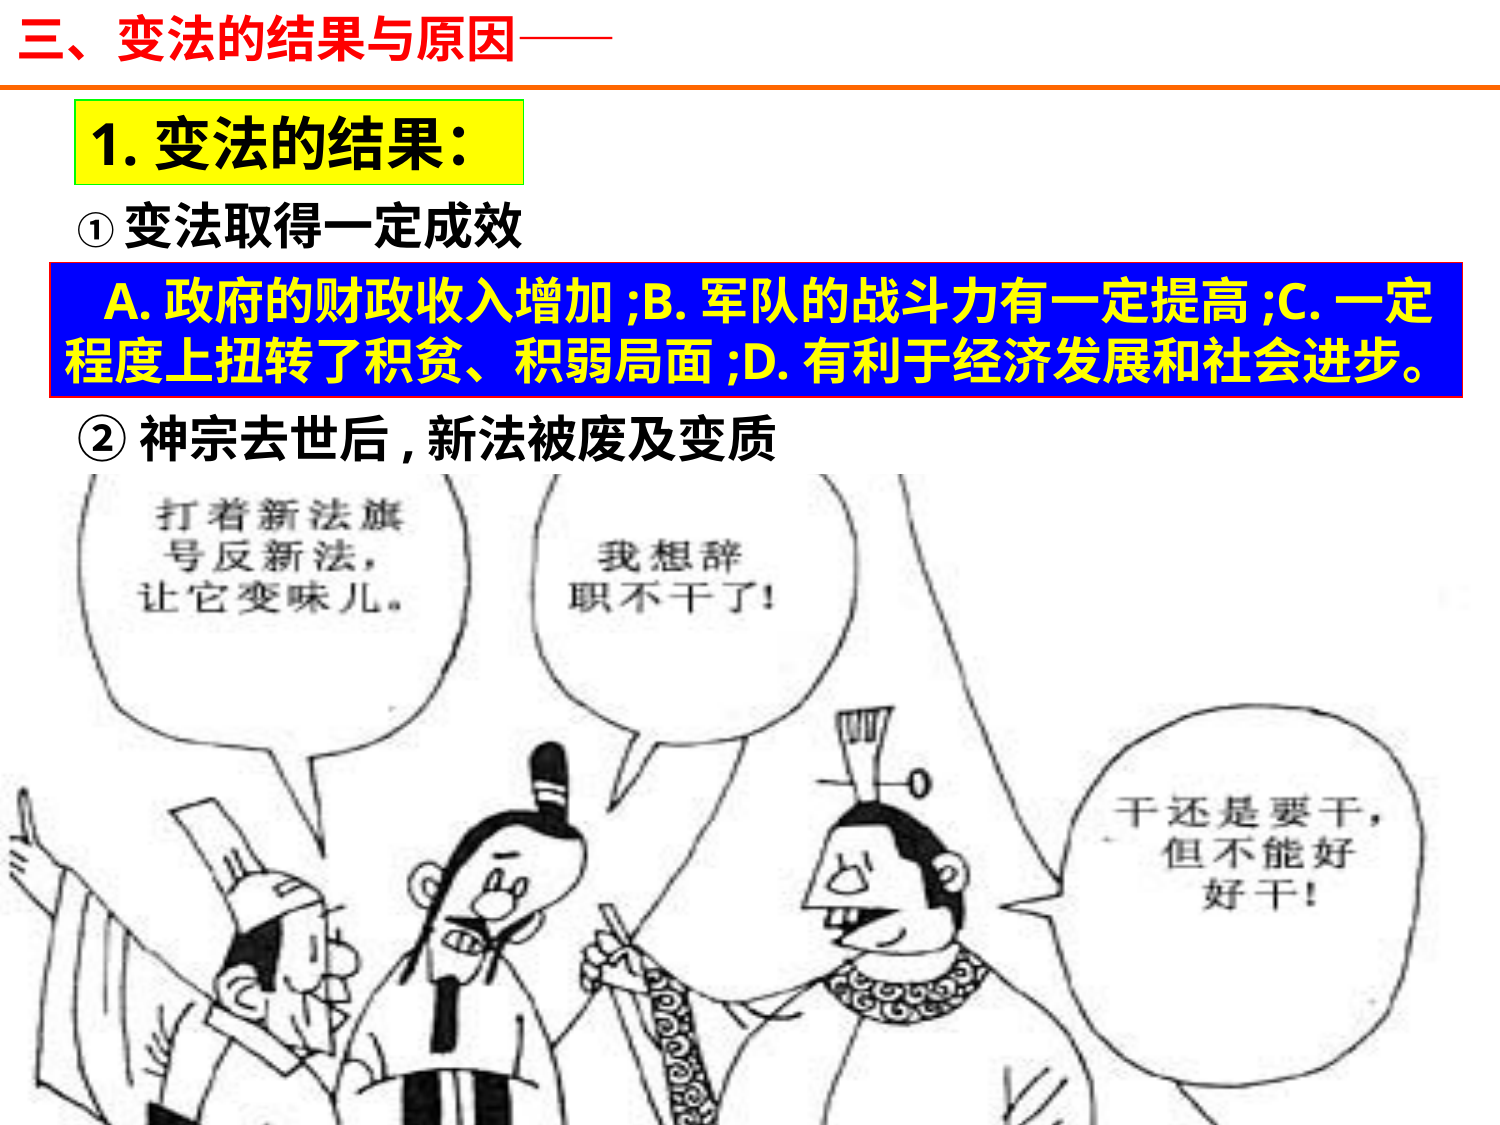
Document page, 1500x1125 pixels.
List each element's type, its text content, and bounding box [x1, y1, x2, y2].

text_box A.政府的财政收入增加;B.军队的战斗力有一定提高;C.一定程度上扭转了积贫、积弱局面;D.有利于经济发展和社会进步。 [49, 262, 1463, 398]
text_box 1.变法的结果： [74, 99, 524, 185]
text_box ②神宗去世后,新法被废及变质 [62, 399, 857, 474]
picture [0, 474, 1500, 1125]
text_box ①变法取得一定成效 [62, 187, 632, 262]
text_box 三、变法的结果与原因—— [1, 0, 632, 75]
